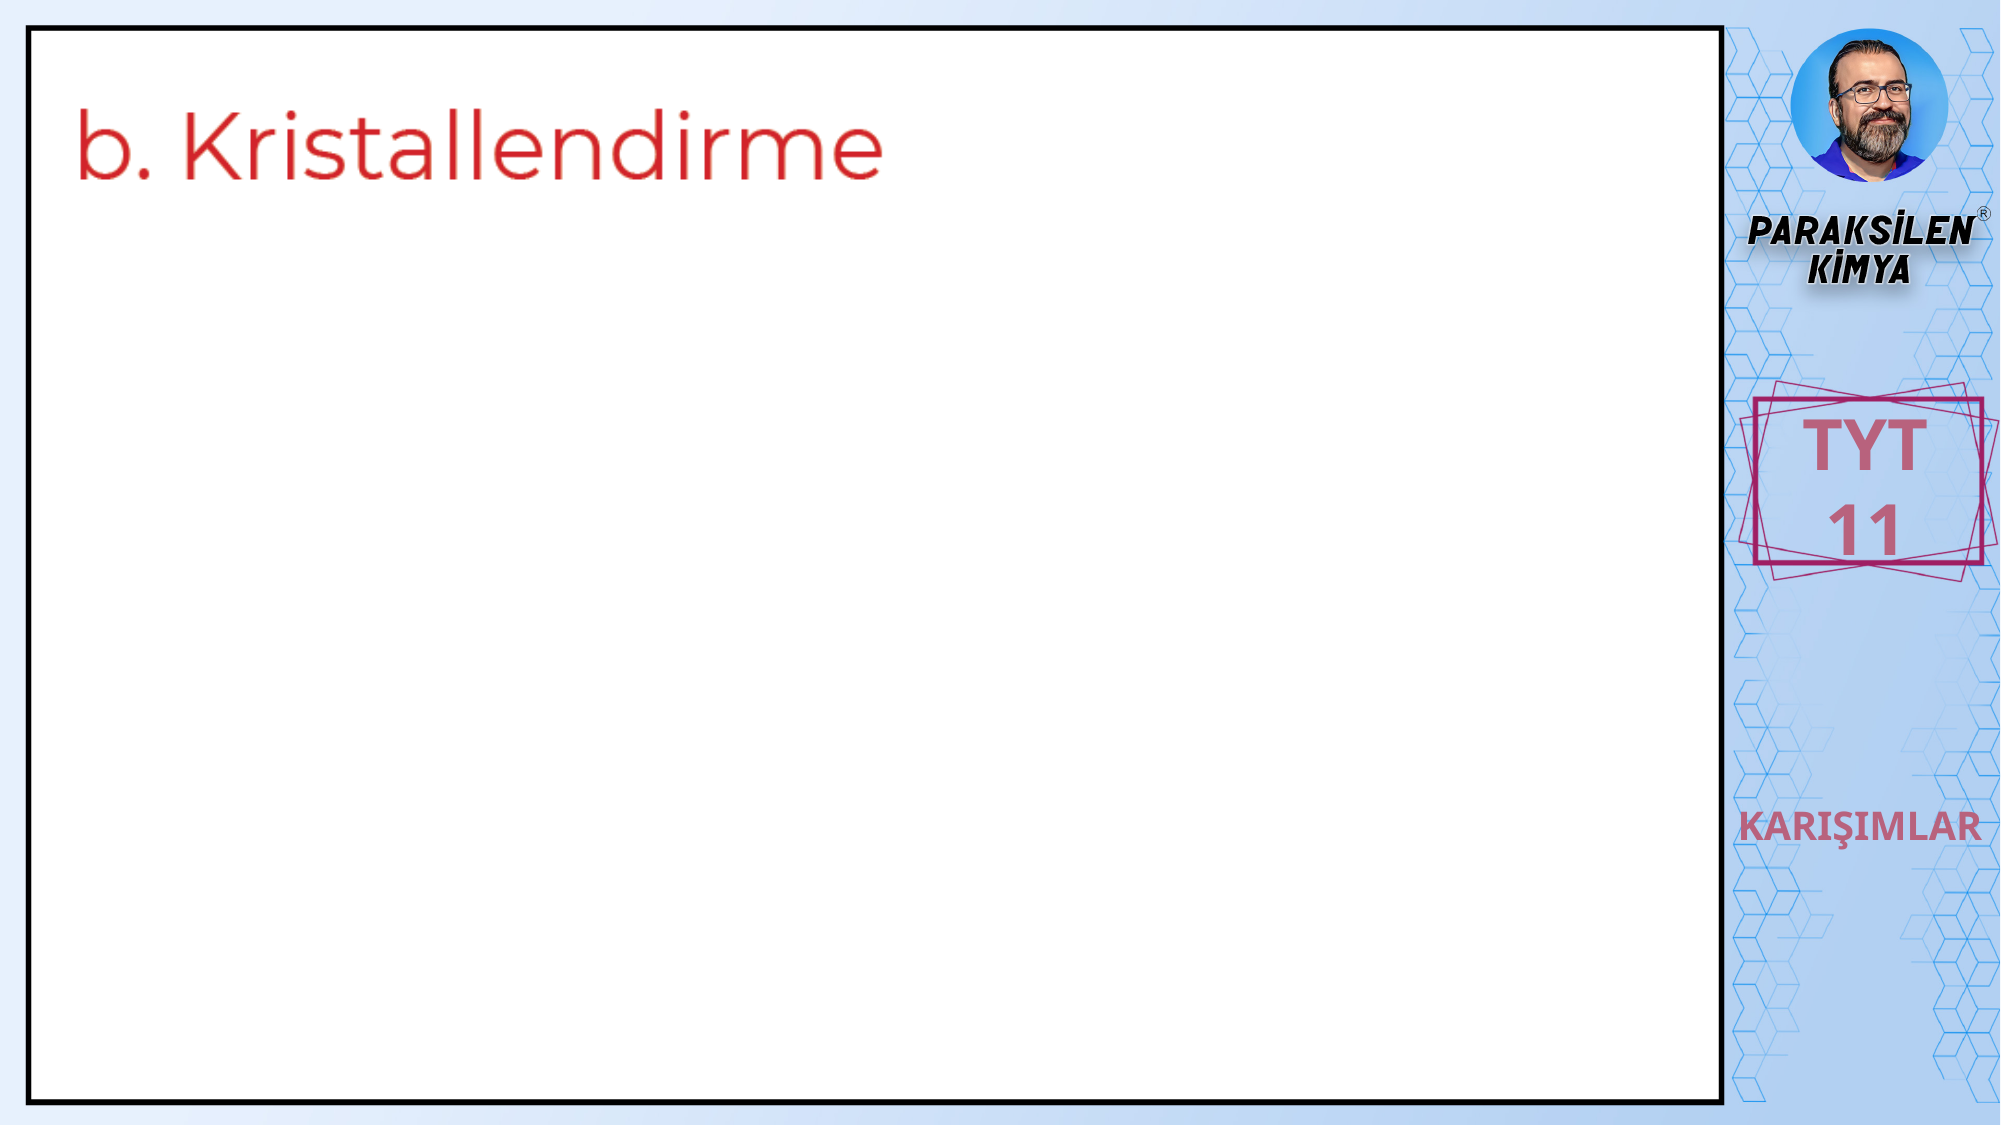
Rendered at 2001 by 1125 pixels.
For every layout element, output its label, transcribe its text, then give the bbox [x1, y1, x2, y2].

text_box TYT 11 [1755, 392, 1977, 577]
picture [0, 0, 2001, 1125]
text_box KARIŞIMLAR [1719, 793, 2000, 856]
